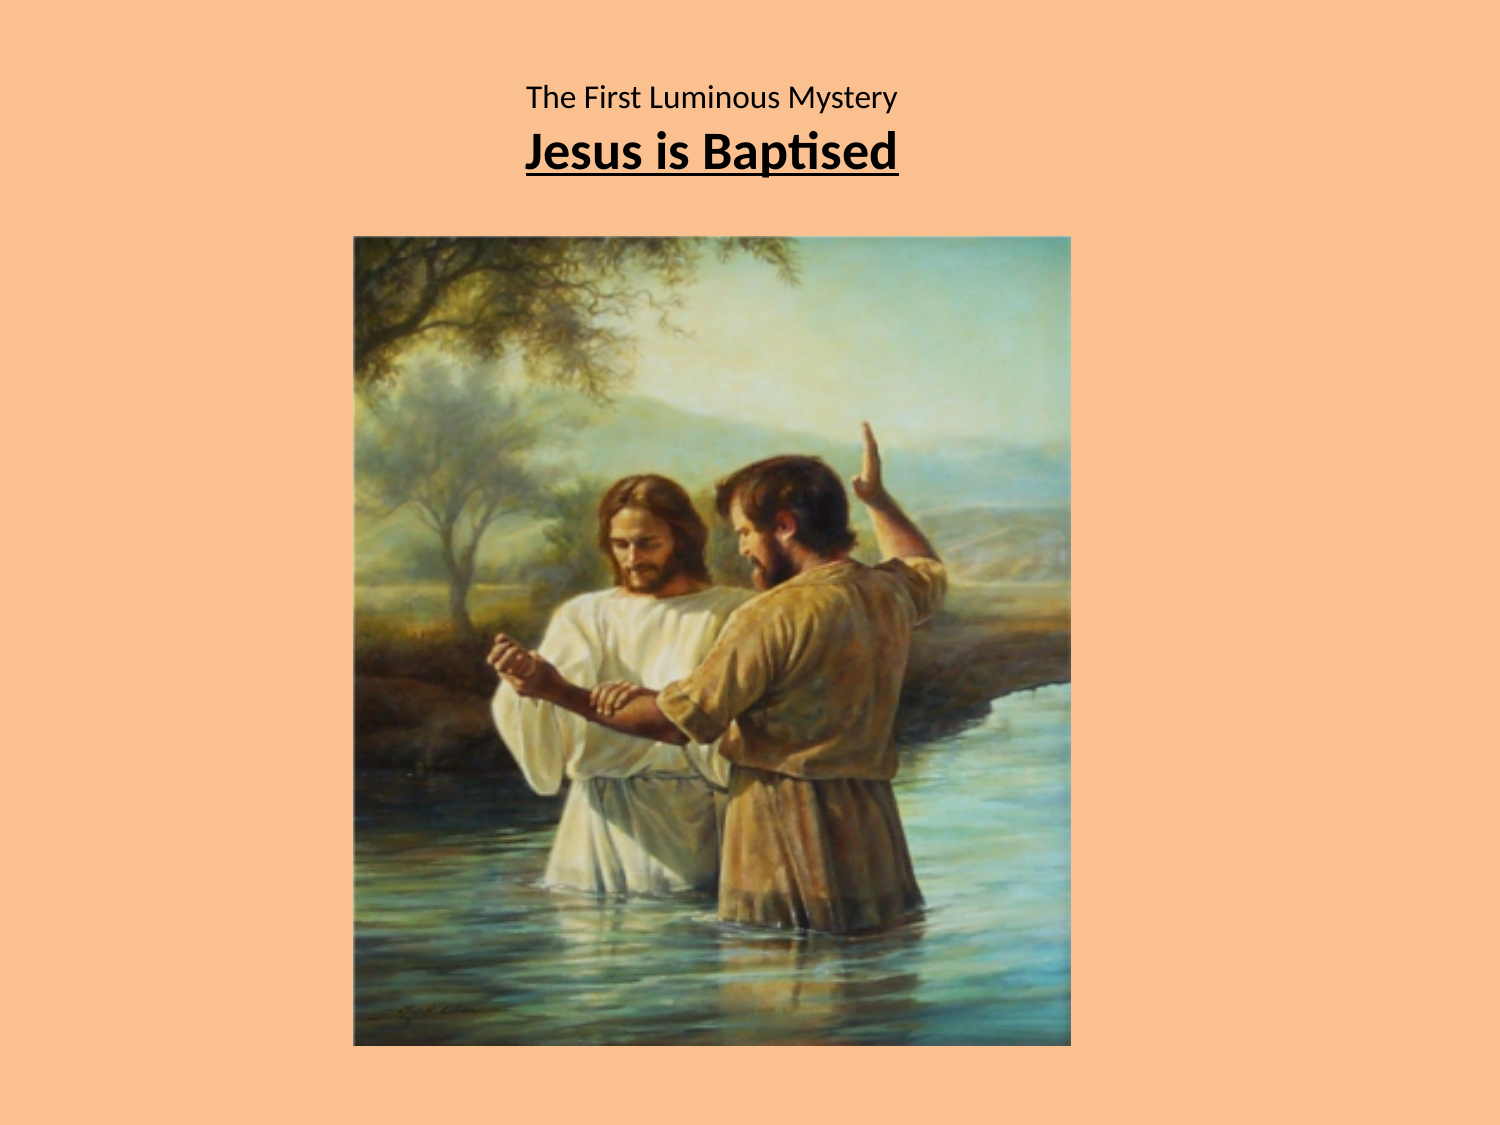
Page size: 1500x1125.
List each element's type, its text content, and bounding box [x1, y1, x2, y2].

text_box The First Luminous Mystery Jesus is Baptised [475, 67, 949, 188]
picture [353, 236, 1071, 1046]
